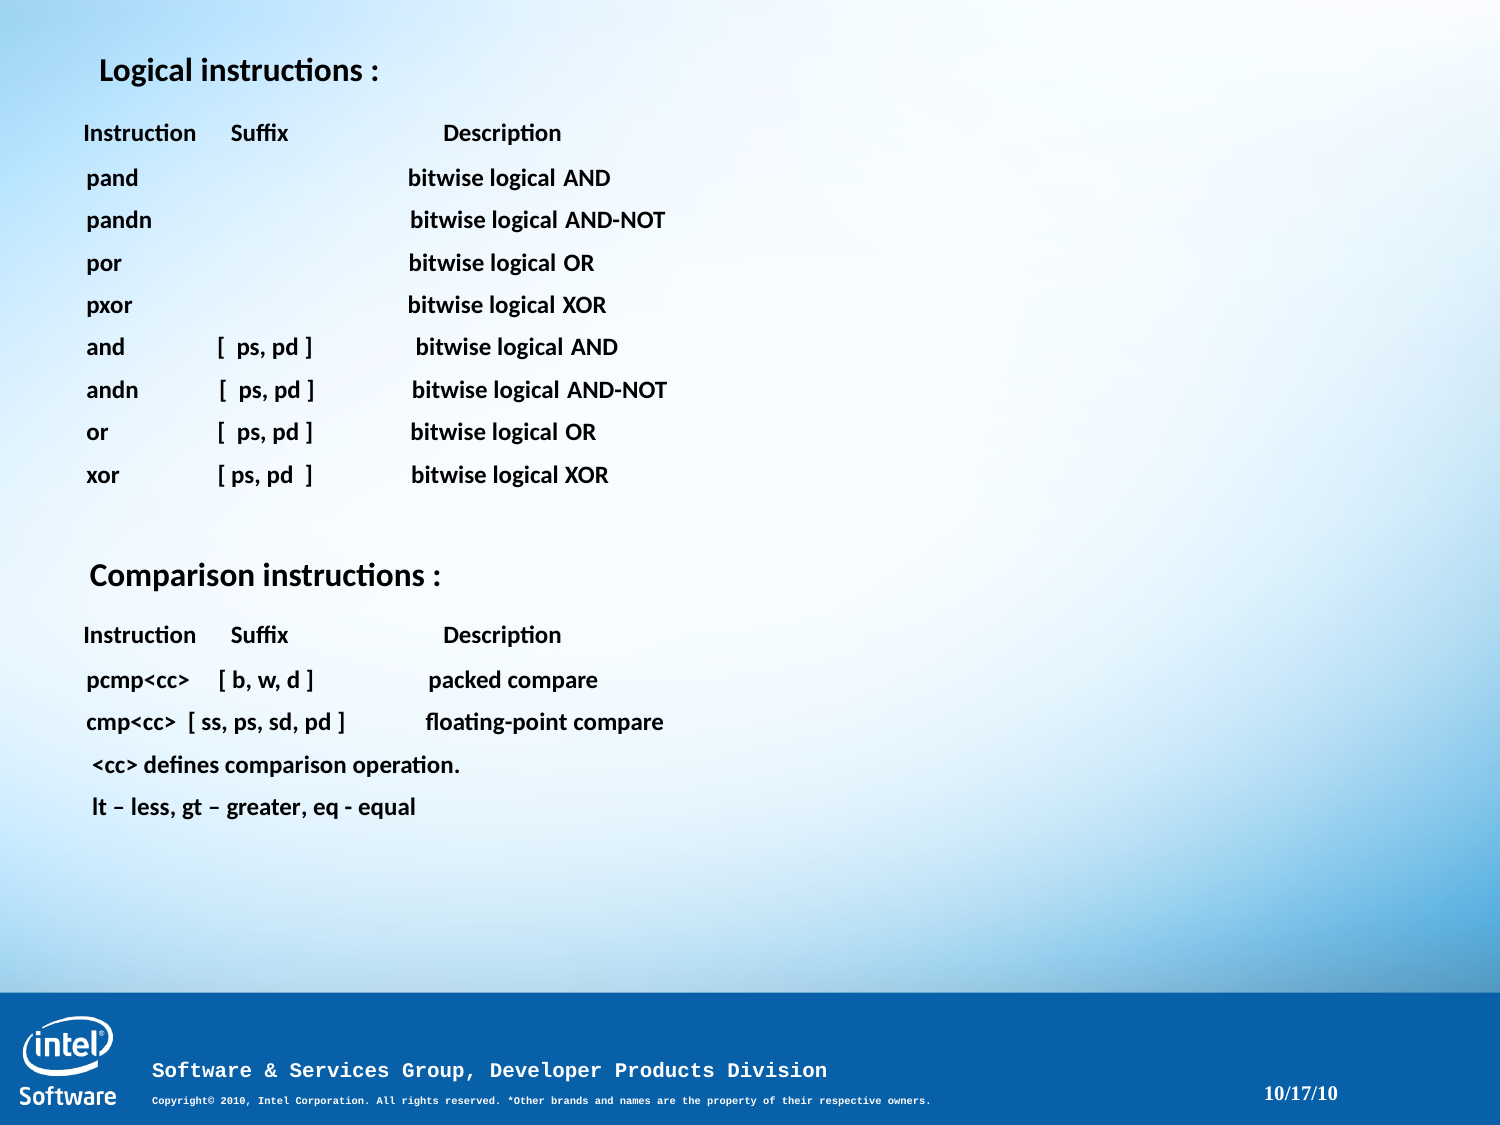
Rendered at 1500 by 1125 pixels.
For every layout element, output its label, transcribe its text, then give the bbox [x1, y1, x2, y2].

list Logical instructions : Instruction Suffix Description pand bitwise logical AND pandn bitwise logical AND-NOT por bitwise logical OR pxor bitwise logical XOR and [ ps, pd ] bitwise logical AND andn [ ps, pd ] bitwise logical AND-NOT or [ ps, pd ] bitwise logical OR xor [ ps, pd ] bitwise logical XOR Comparison instructions : Instruction Suffix Description pcmp<cc> [ b, w, d ] packed compare cmp<cc> [ ss, ps, sd, pd ] floating-point compare <cc> defines comparison operation. lt – less, gt – greater, eq - equal [74, 31, 1426, 1000]
picture [0, 0, 1500, 992]
picture [0, 997, 138, 1113]
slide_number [1171, 1064, 1354, 1125]
